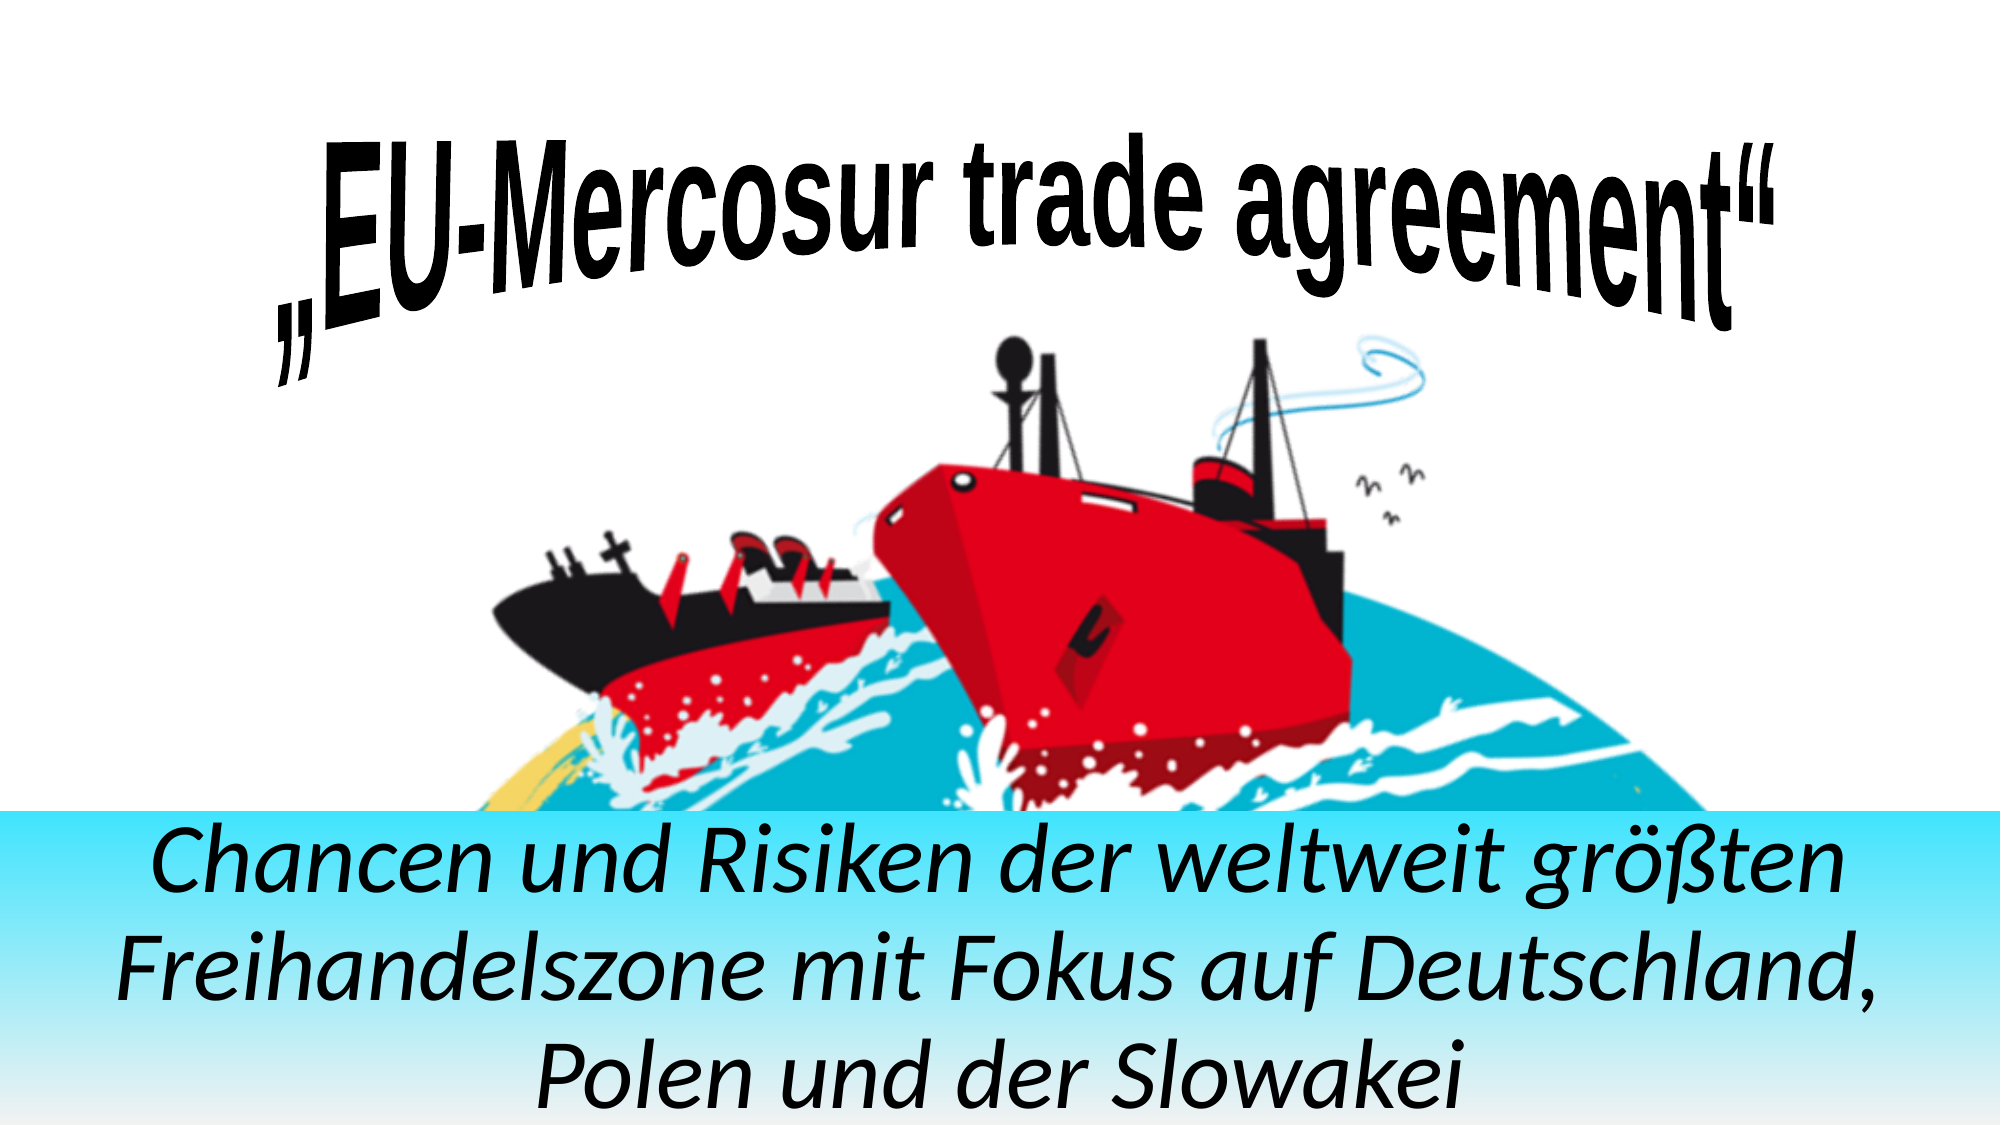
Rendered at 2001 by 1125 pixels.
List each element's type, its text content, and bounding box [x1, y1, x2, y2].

title Chancen und Risiken der weltweit größten Freihandelszone mit Fokus auf Deutschland, Polen und der Slowakei [1624, 811, 2000, 1125]
picture [592, 4, 1469, 419]
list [0, 419, 1624, 1125]
picture [1624, 635, 1744, 811]
